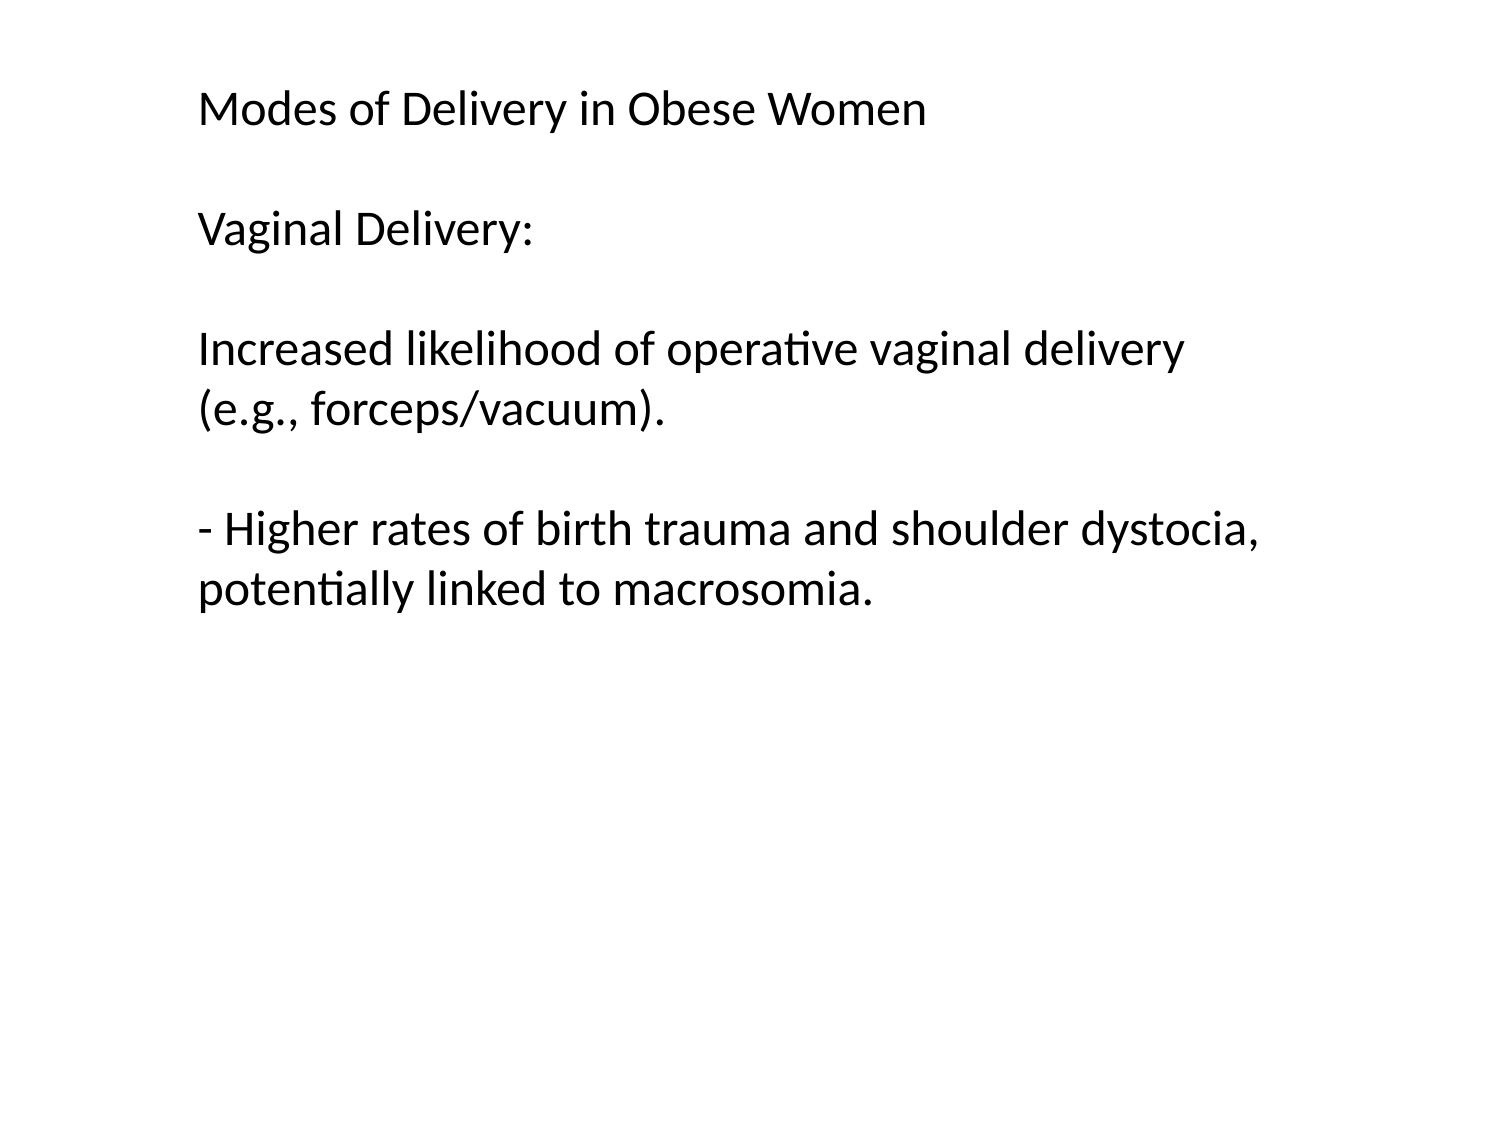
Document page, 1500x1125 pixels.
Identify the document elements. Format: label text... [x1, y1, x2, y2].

text_box Modes of Delivery in Obese Women Vaginal Delivery: Increased likelihood of operative vaginal delivery (e.g., forceps/vacuum). - Higher rates of birth trauma and shoulder dystocia, potentially linked to macrosomia. [182, 67, 1341, 623]
